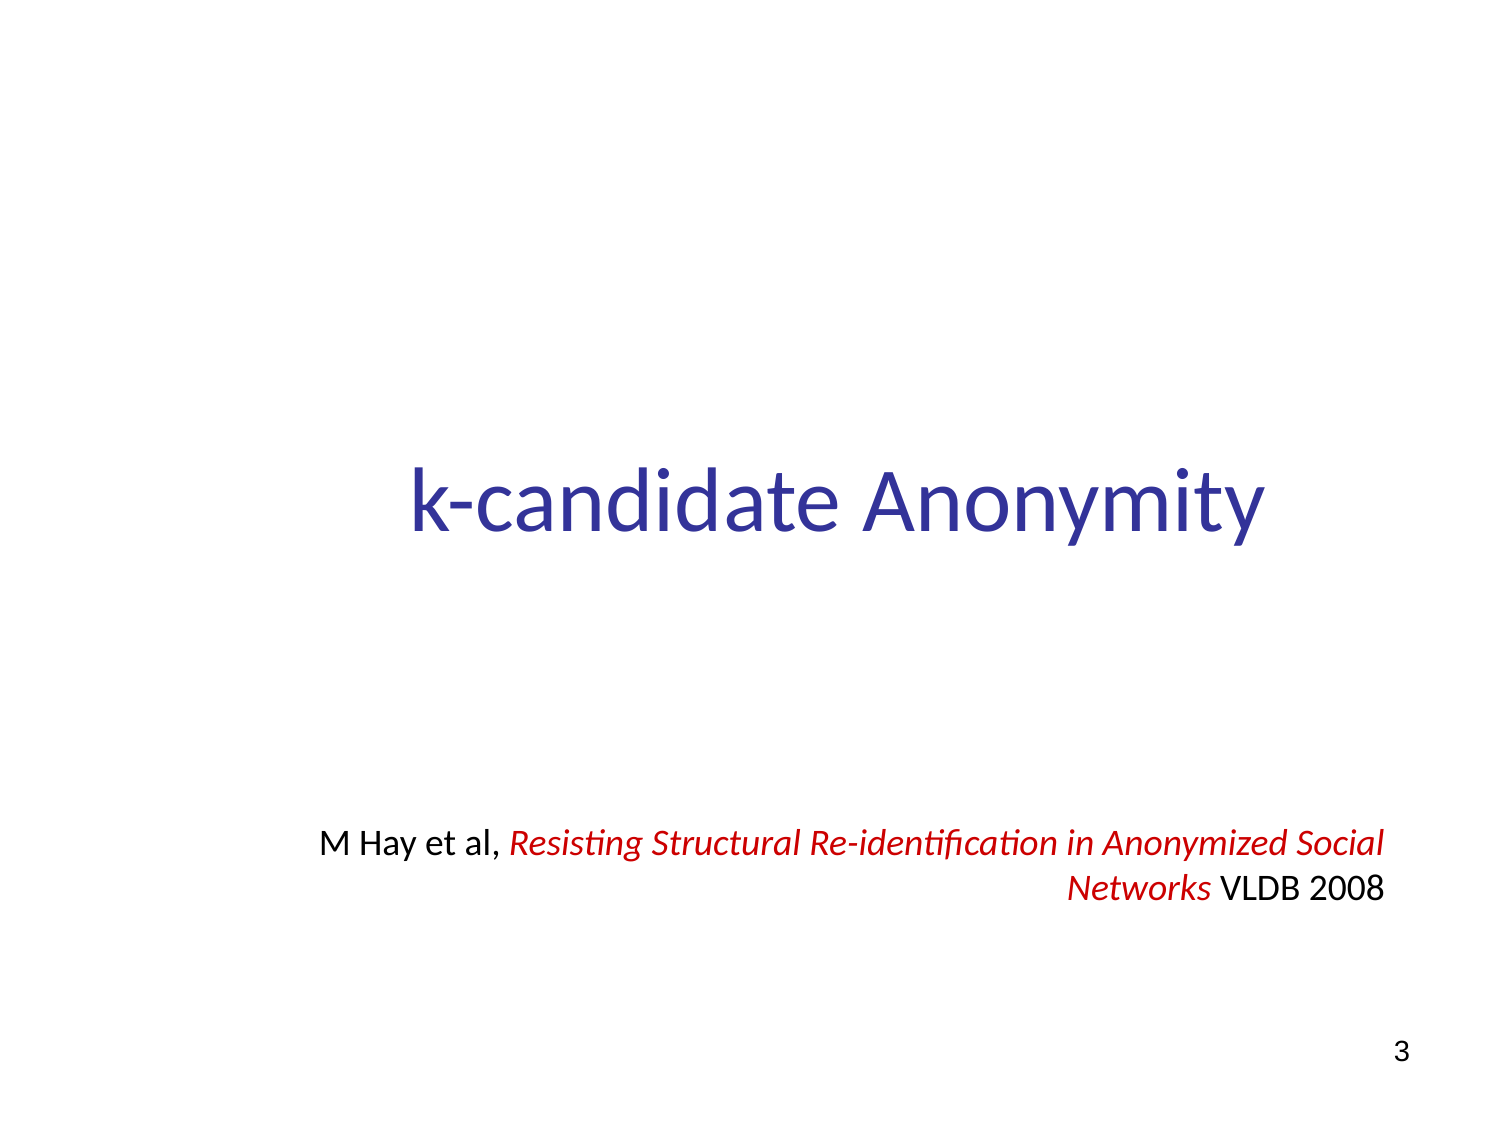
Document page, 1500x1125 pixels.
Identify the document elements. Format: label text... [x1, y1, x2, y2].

text_box M Hay et al, Resisting Structural Re-identification in Anonymized Social Networks VLDB 2008 [183, 810, 1400, 916]
text_box k-candidate Anonymity [88, 432, 1282, 558]
slide_number 3 [1074, 1024, 1426, 1103]
